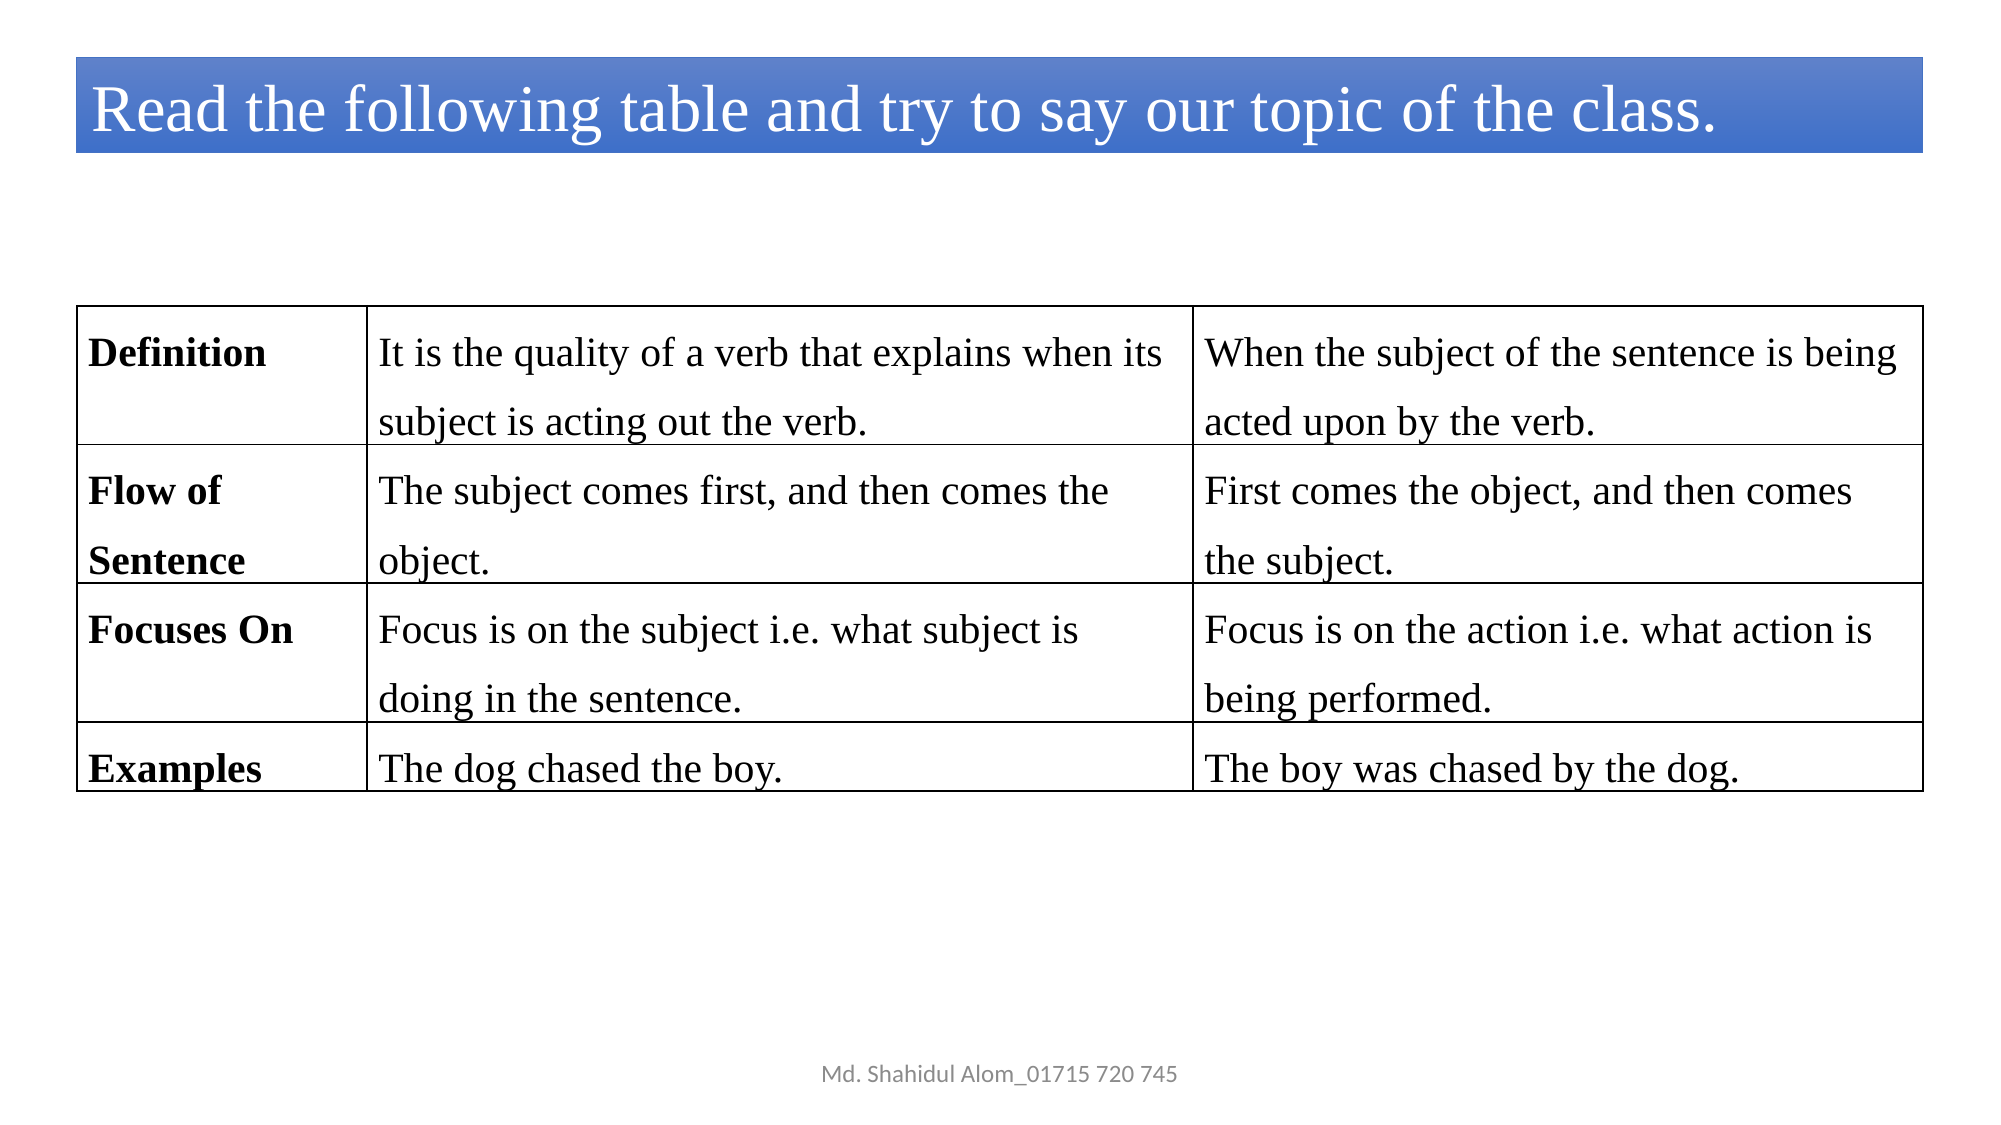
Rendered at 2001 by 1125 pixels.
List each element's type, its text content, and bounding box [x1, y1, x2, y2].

table_cell First comes the object, and then comes the subject. [1194, 445, 1922, 582]
table_cell Focuses On [78, 584, 366, 721]
table_cell Focus is on the subject i.e. what subject is doing in the sentence. [368, 584, 1192, 721]
table_header Definition [78, 307, 366, 444]
table_cell The boy was chased by the dog. [1194, 723, 1922, 790]
table_cell Focus is on the action i.e. what action is being performed. [1194, 584, 1922, 721]
footer Md. Shahidul Alom_01715 720 745 [662, 1042, 1338, 1103]
text_box Read the following table and try to say our topic of the class. [76, 57, 1923, 153]
table_cell The subject comes first, and then comes the object. [368, 445, 1192, 582]
table_cell Flow of Sentence [78, 445, 366, 582]
table_cell The dog chased the boy. [368, 723, 1192, 790]
table_header It is the quality of a verb that explains when its subject is acting out the verb. [368, 307, 1192, 444]
table_header When the subject of the sentence is being acted upon by the verb. [1194, 307, 1922, 444]
table_cell Examples [78, 723, 366, 790]
